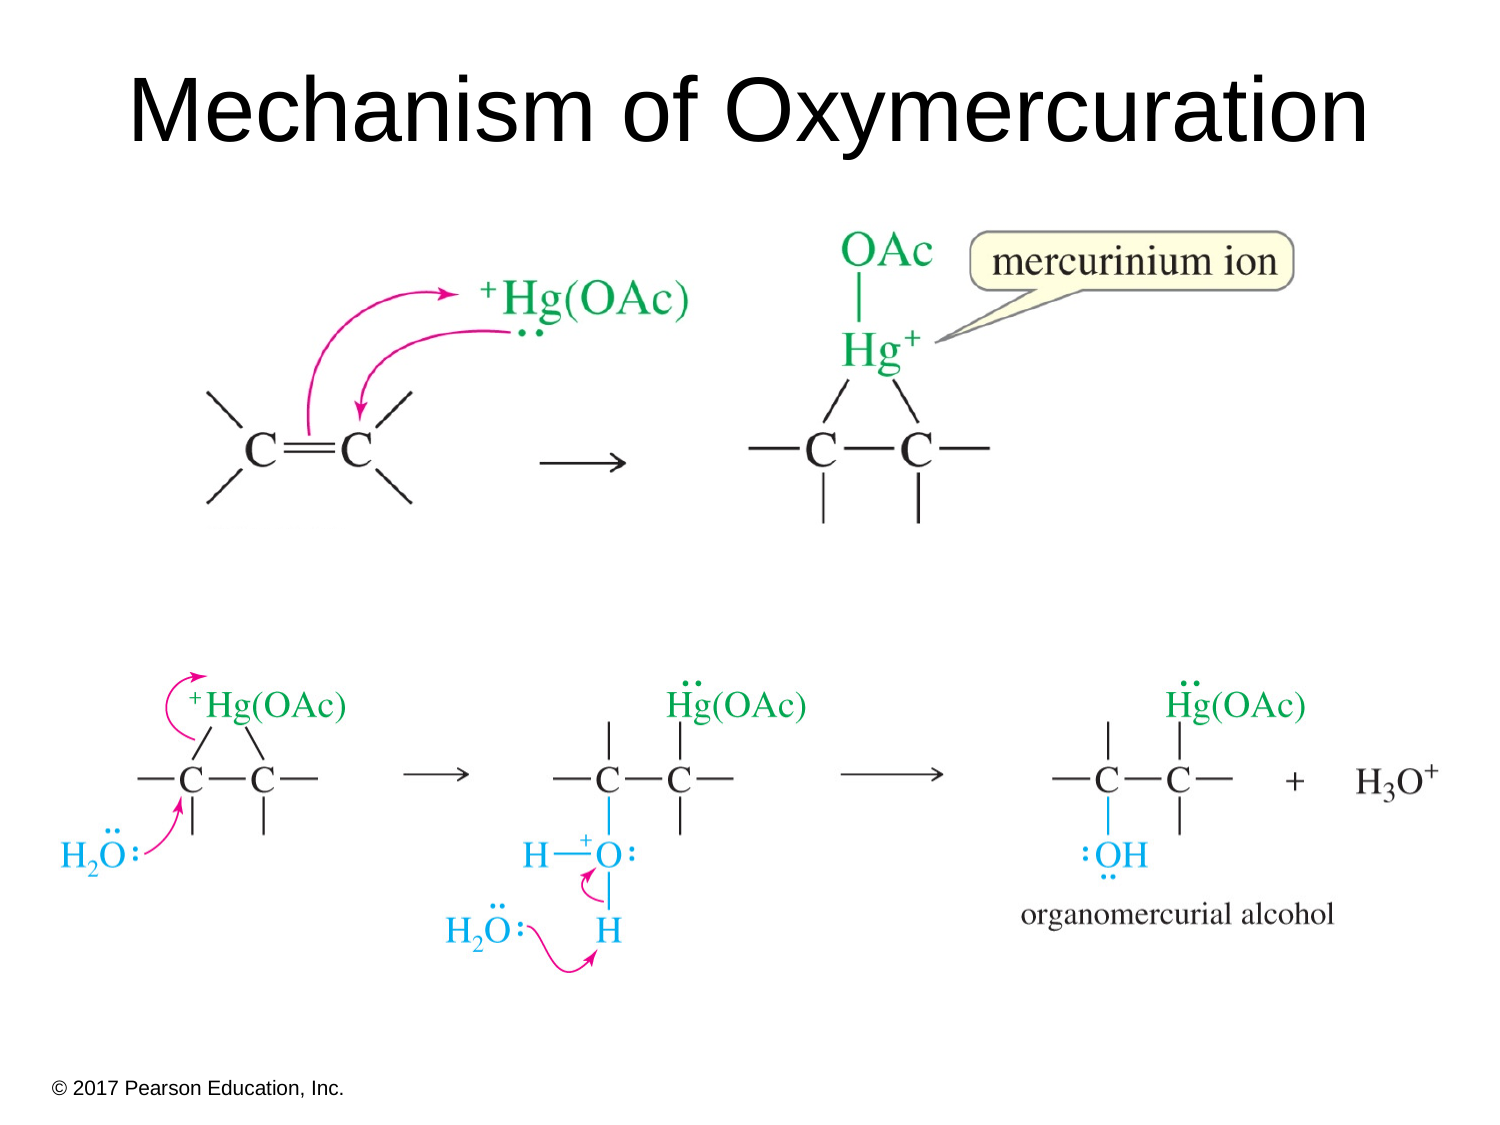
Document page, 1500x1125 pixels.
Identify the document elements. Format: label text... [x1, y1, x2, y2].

picture [197, 221, 1303, 529]
picture [49, 662, 1451, 978]
title Mechanism of Oxymercuration [112, 41, 1388, 230]
